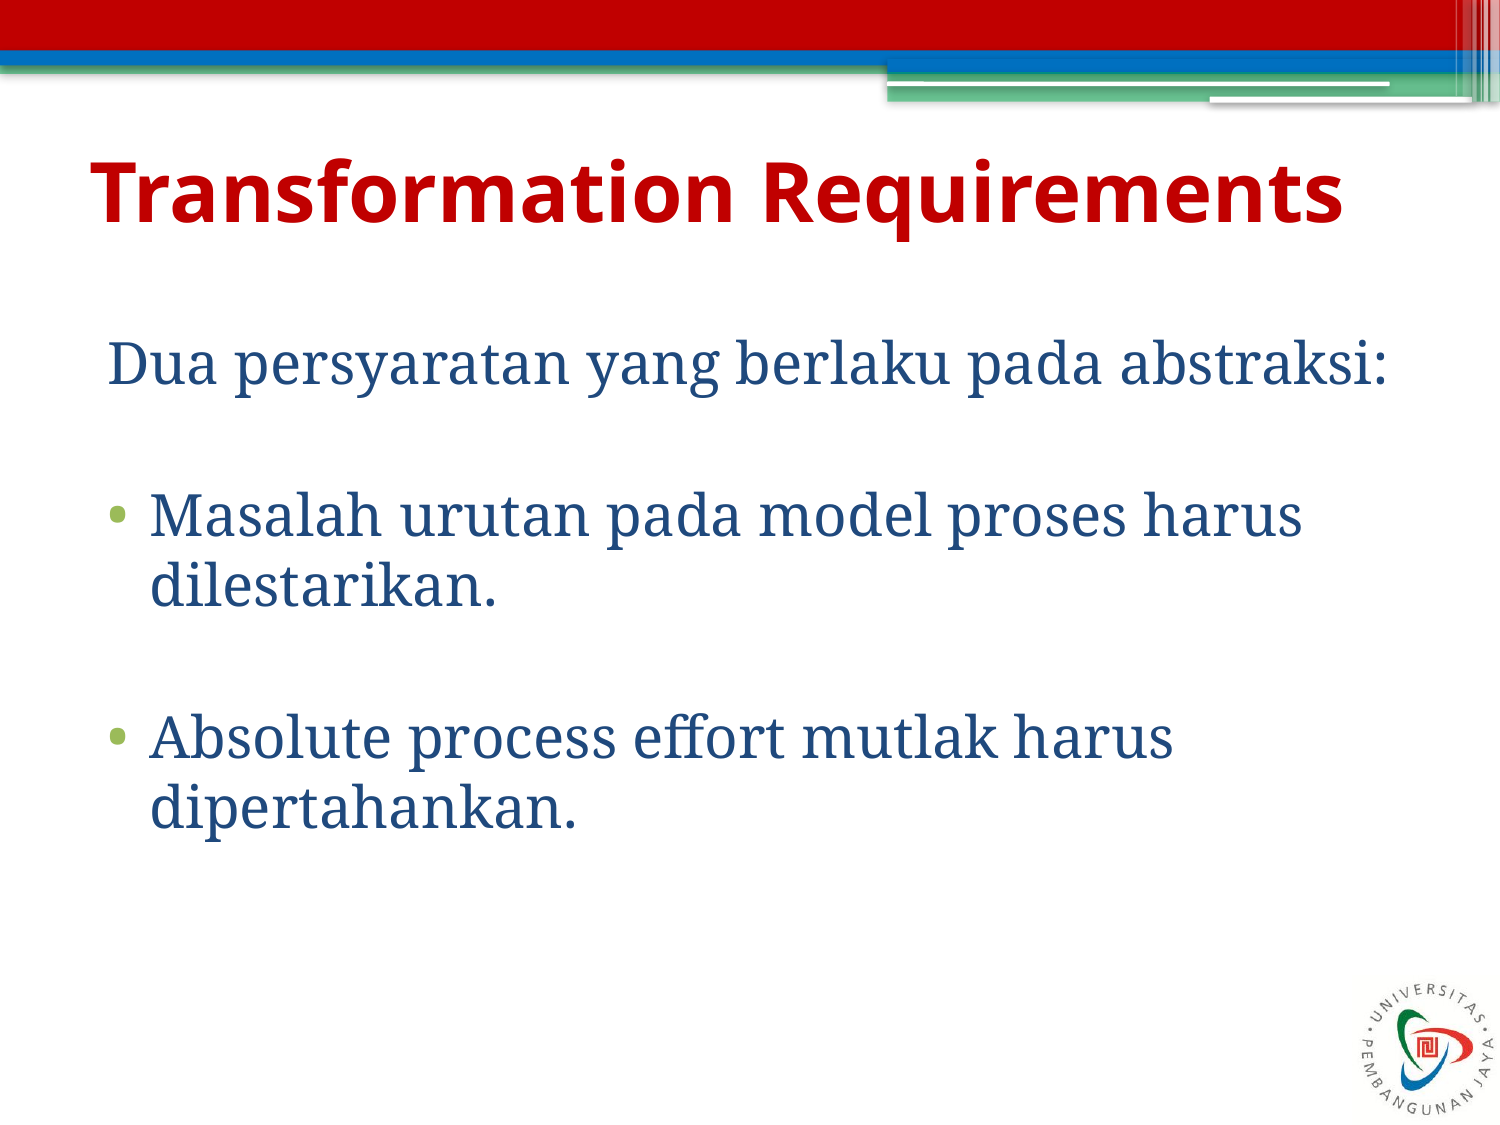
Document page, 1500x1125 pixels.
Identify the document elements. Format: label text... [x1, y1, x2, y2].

list Dua persyaratan yang berlaku pada abstraksi: Masalah urutan pada model proses harus dilestarikan. Absolute process effort mutlak harus dipertahankan. [75, 318, 1425, 1029]
title Transformation Requirements [75, 101, 1425, 277]
picture [1352, 975, 1500, 1125]
